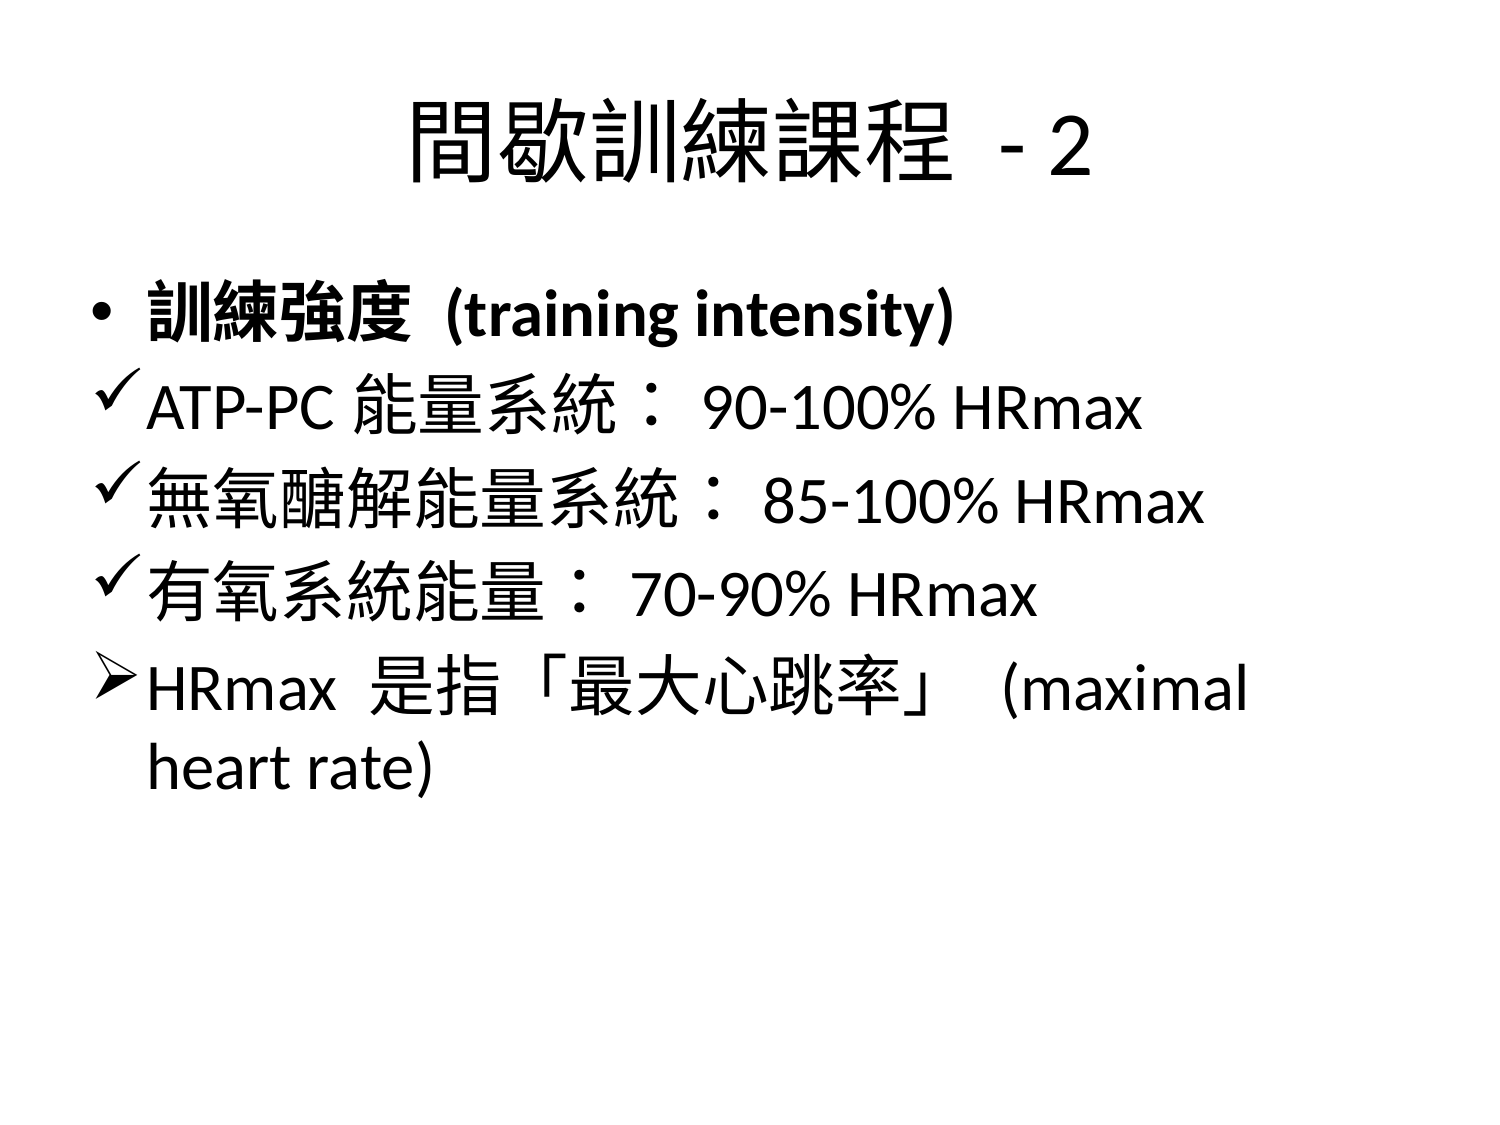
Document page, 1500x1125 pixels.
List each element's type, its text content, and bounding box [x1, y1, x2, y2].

list 訓練強度 (training intensity) ATP-PC能量系統：90-100% HRmax 無氧醣解能量系統：85-100% HRmax 有氧系統能量：70-90% HRmax HRmax 是指「最大心跳率」 (maximal heart rate) [75, 262, 1425, 1005]
title 間歇訓練課程 - 2 [75, 45, 1425, 233]
